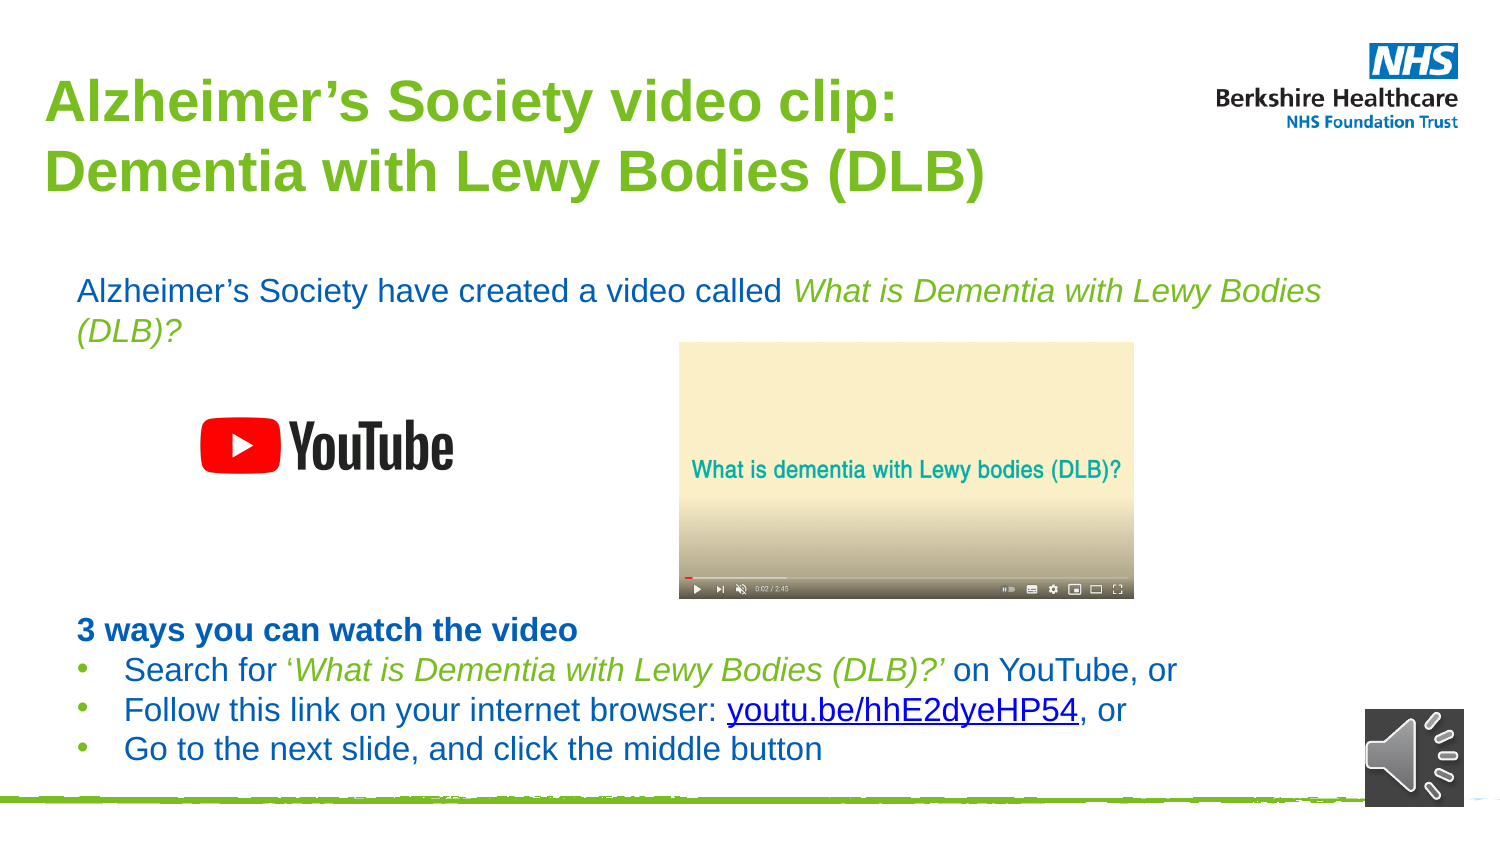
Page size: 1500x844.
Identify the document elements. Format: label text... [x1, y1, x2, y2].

picture [0, 0, 1500, 844]
text_box 3 ways you can watch the video Search for ‘What is Dementia with Lewy Bodies (DLB)?’ on YouTube, or Follow this link on your internet browser: youtu.be/hhE2dyeHP54, or Go to the next slide, and click the middle button [62, 600, 1282, 775]
text_box Alzheimer’s Society have created a video called What is Dementia with Lewy Bodies (DLB)? [62, 262, 1415, 357]
text_box Alzheimer’s Society video clip: Dementia with Lewy Bodies (DLB) [29, 55, 1214, 211]
